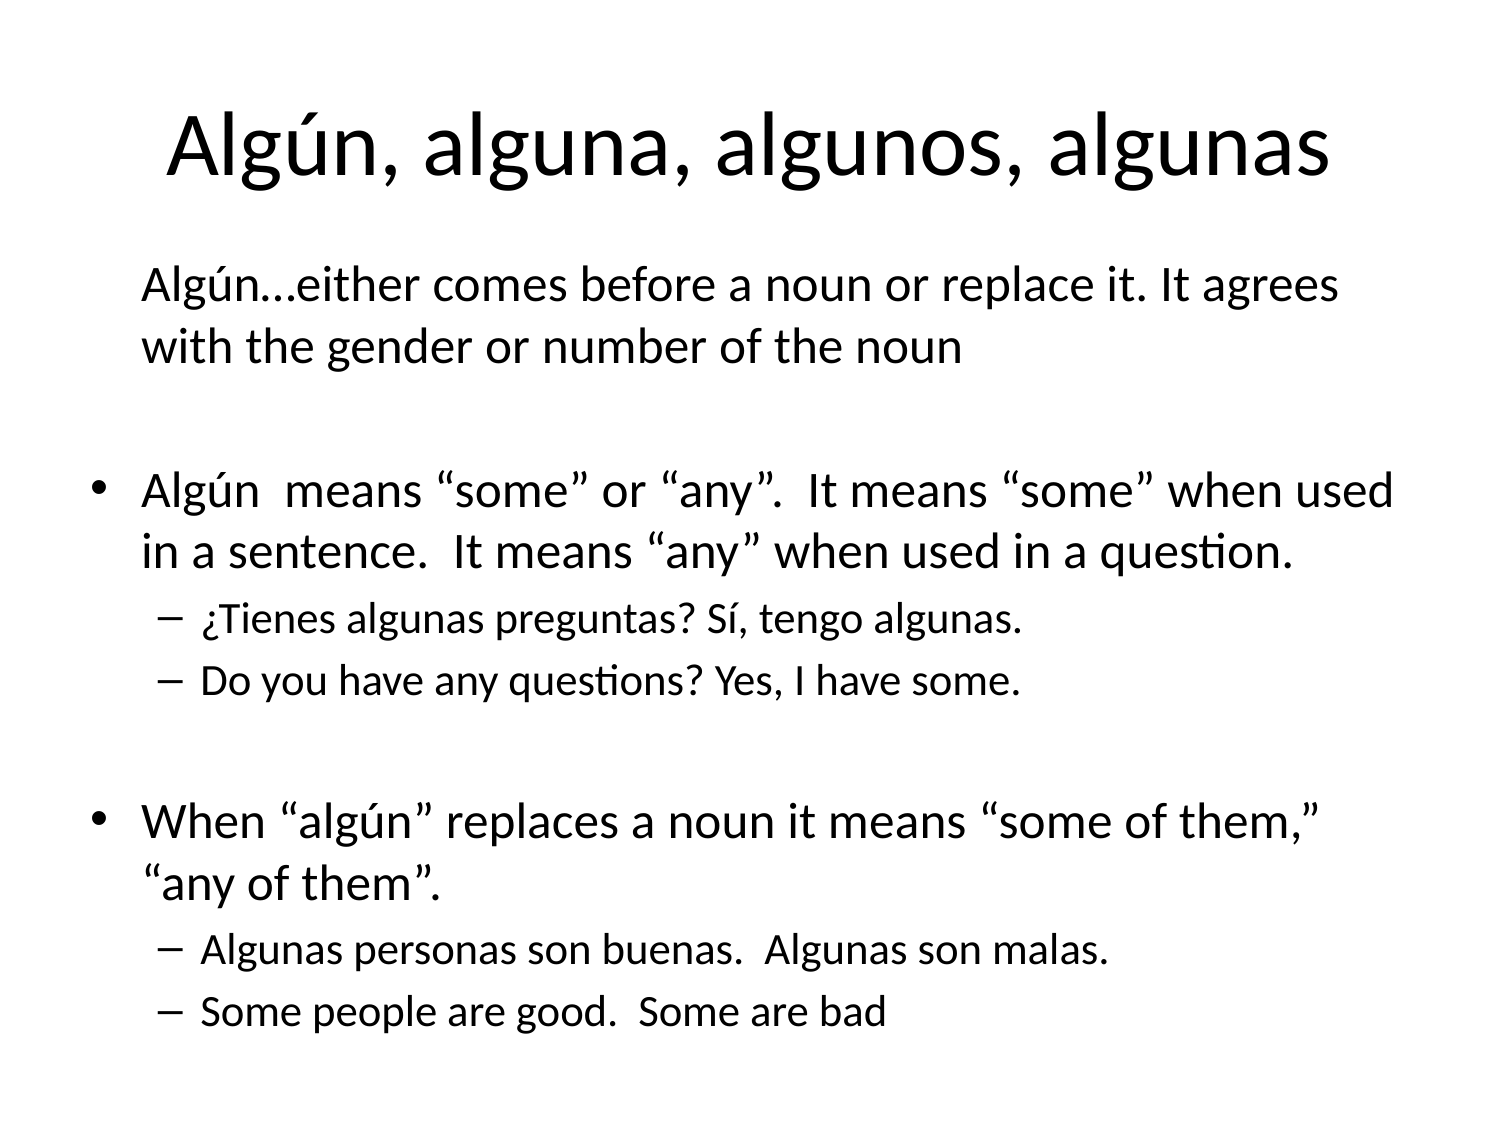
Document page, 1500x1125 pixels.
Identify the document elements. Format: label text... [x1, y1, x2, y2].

title Algún, alguna, algunos, algunas [75, 45, 1425, 233]
list Algún…either comes before a noun or replace it. It agrees with the gender or number of the noun Algún means “some” or “any”. It means “some” when used in a sentence. It means “any” when used in a question. ¿Tienes algunas preguntas? Sí, tengo algunas. Do you have any questions? Yes, I have some. When “algún” replaces a noun it means “some of them,” “any of them”. Algunas personas son buenas. Algunas son malas. Some people are good. Some are bad [75, 243, 1425, 1063]
